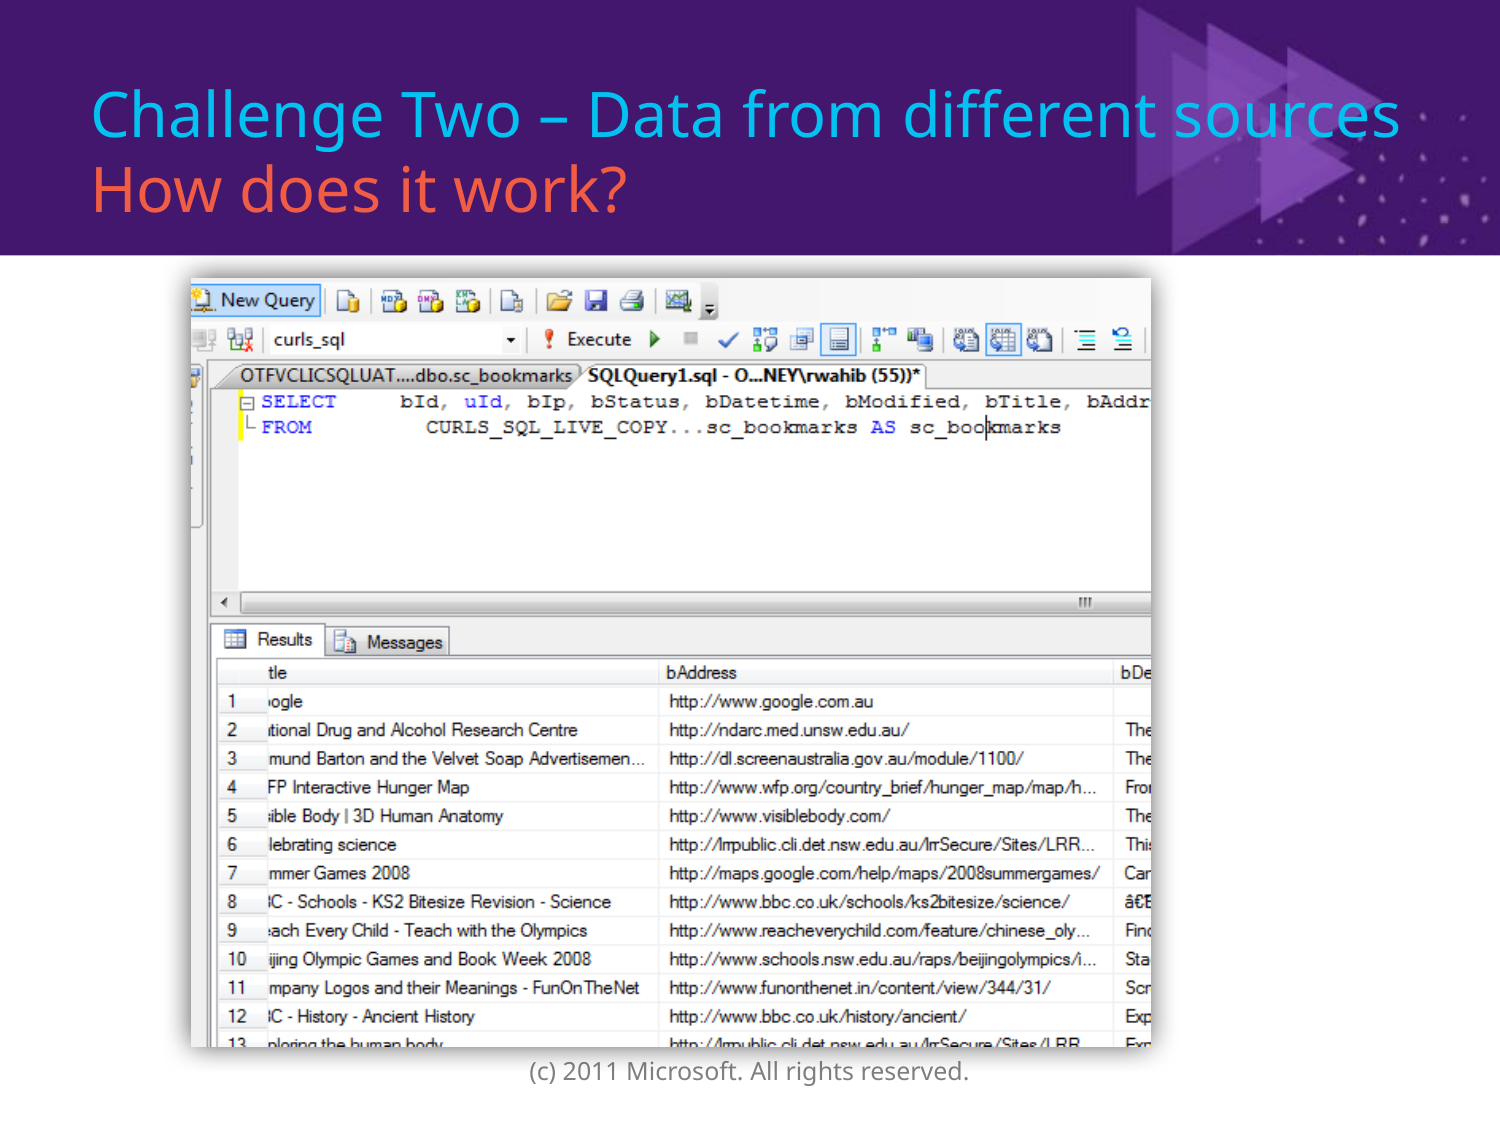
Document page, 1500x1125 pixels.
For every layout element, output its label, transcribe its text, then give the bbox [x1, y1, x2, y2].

picture [191, 278, 1151, 1047]
title Challenge Two – Data from different sources How does it work? [75, 56, 1425, 244]
picture [0, 0, 1500, 255]
footer (c) 2011 Microsoft. All rights reserved. [512, 1068, 988, 1103]
